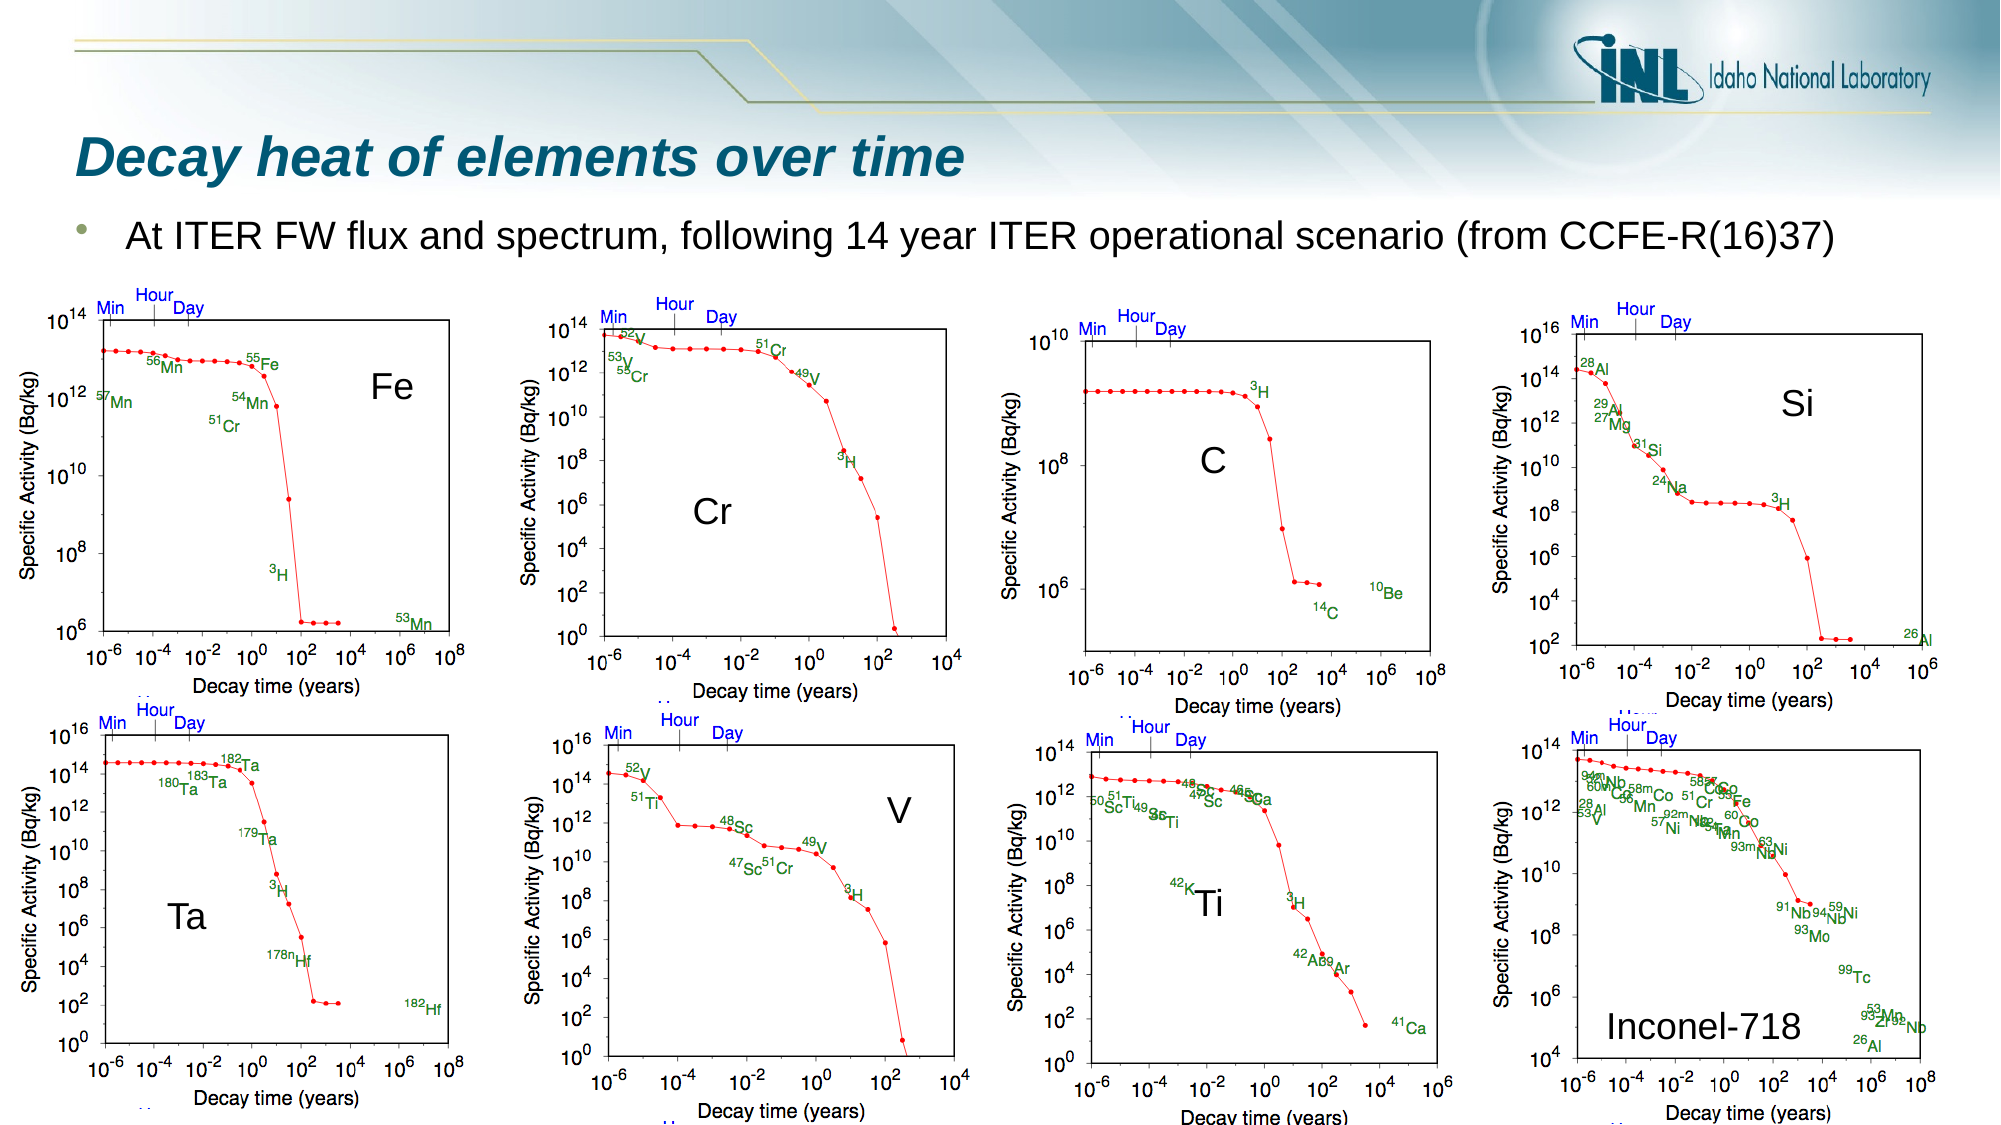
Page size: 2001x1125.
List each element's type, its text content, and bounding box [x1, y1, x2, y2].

picture [522, 706, 973, 1124]
picture [996, 301, 1457, 1125]
picture [1488, 294, 1940, 1124]
picture [16, 282, 467, 1109]
picture [68, 0, 2000, 202]
picture [515, 289, 966, 703]
list At ITER FW flux and spectrum, following 14 year ITER operational scenario (from CCFE-R(16)37) [75, 217, 1925, 1029]
title Decay heat of elements over time [75, 130, 1925, 191]
